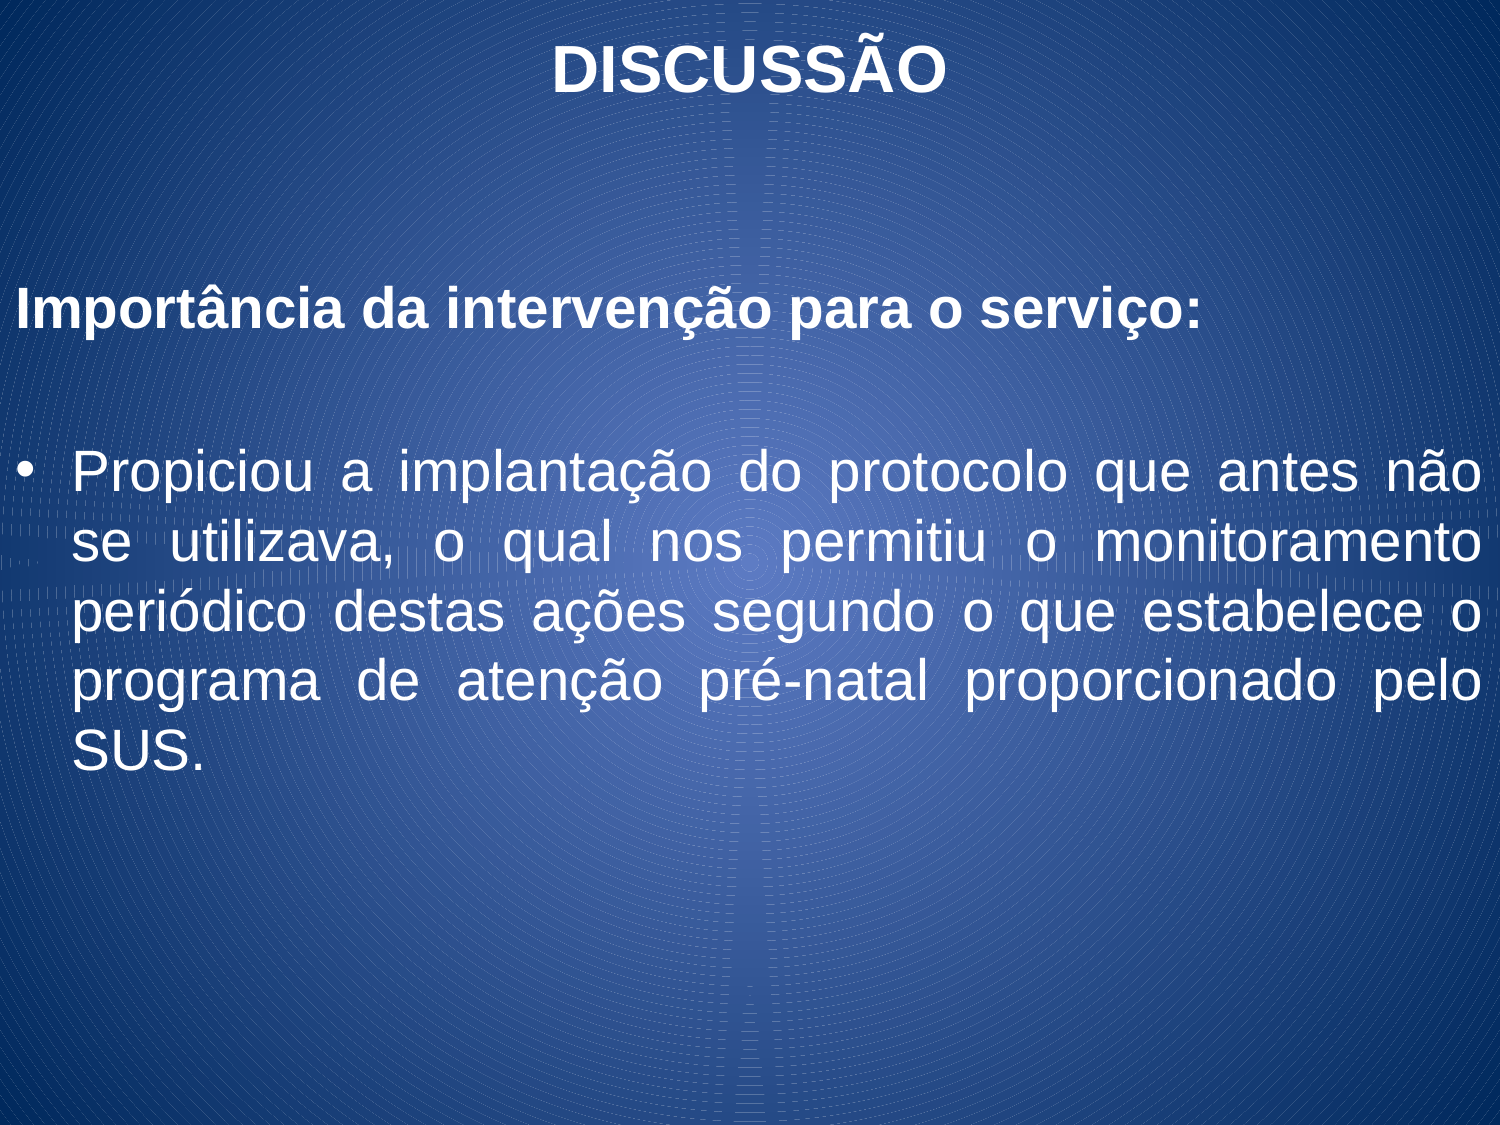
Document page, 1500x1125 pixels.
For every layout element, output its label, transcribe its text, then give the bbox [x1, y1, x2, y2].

text_box [374, 282, 1125, 612]
list Importância da intervenção para o serviço: Propiciou a implantação do protocolo que antes não se utilizava, o qual nos permitiu o monitoramento periódico destas ações segundo o que estabelece o programa de atenção pré-natal proporcionado pelo SUS. [0, 262, 1500, 1106]
text_box DISCUSSÃO [74, 0, 1425, 160]
